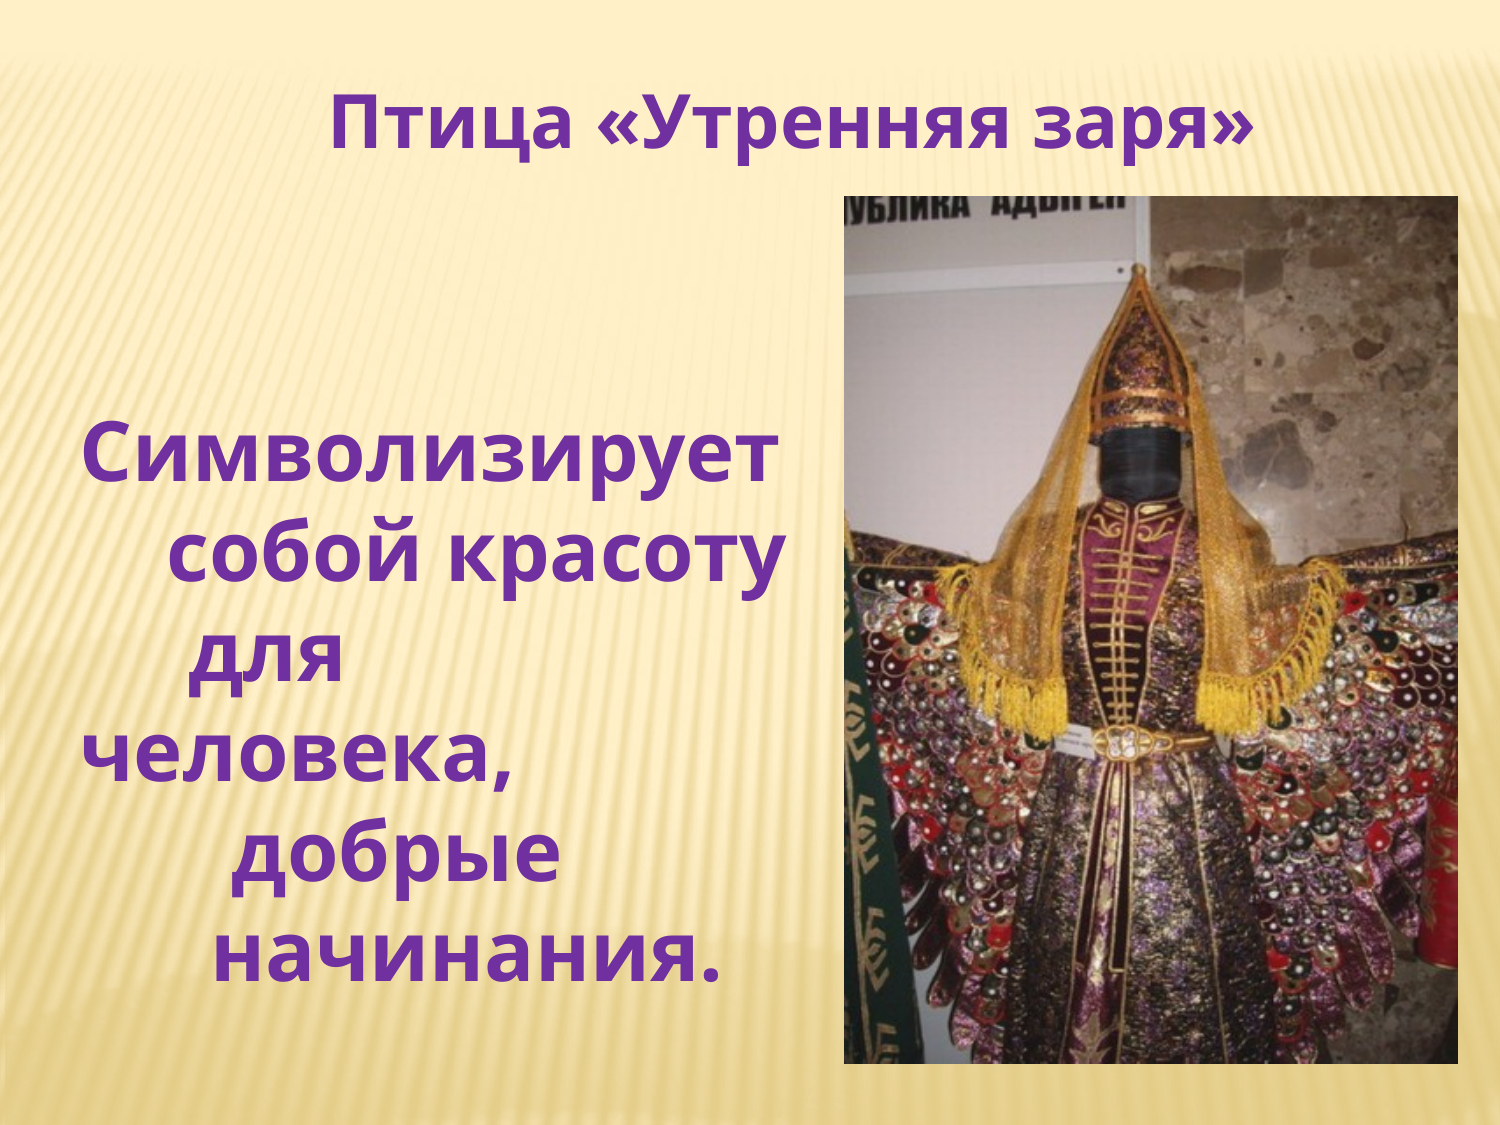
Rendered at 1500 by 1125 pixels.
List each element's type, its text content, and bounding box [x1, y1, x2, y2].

text_box Символизирует собой красоту для человека, добрые начинания. [64, 290, 815, 1006]
picture [844, 195, 1459, 1064]
text_box Птица «Утренняя заря» [312, 66, 1341, 172]
